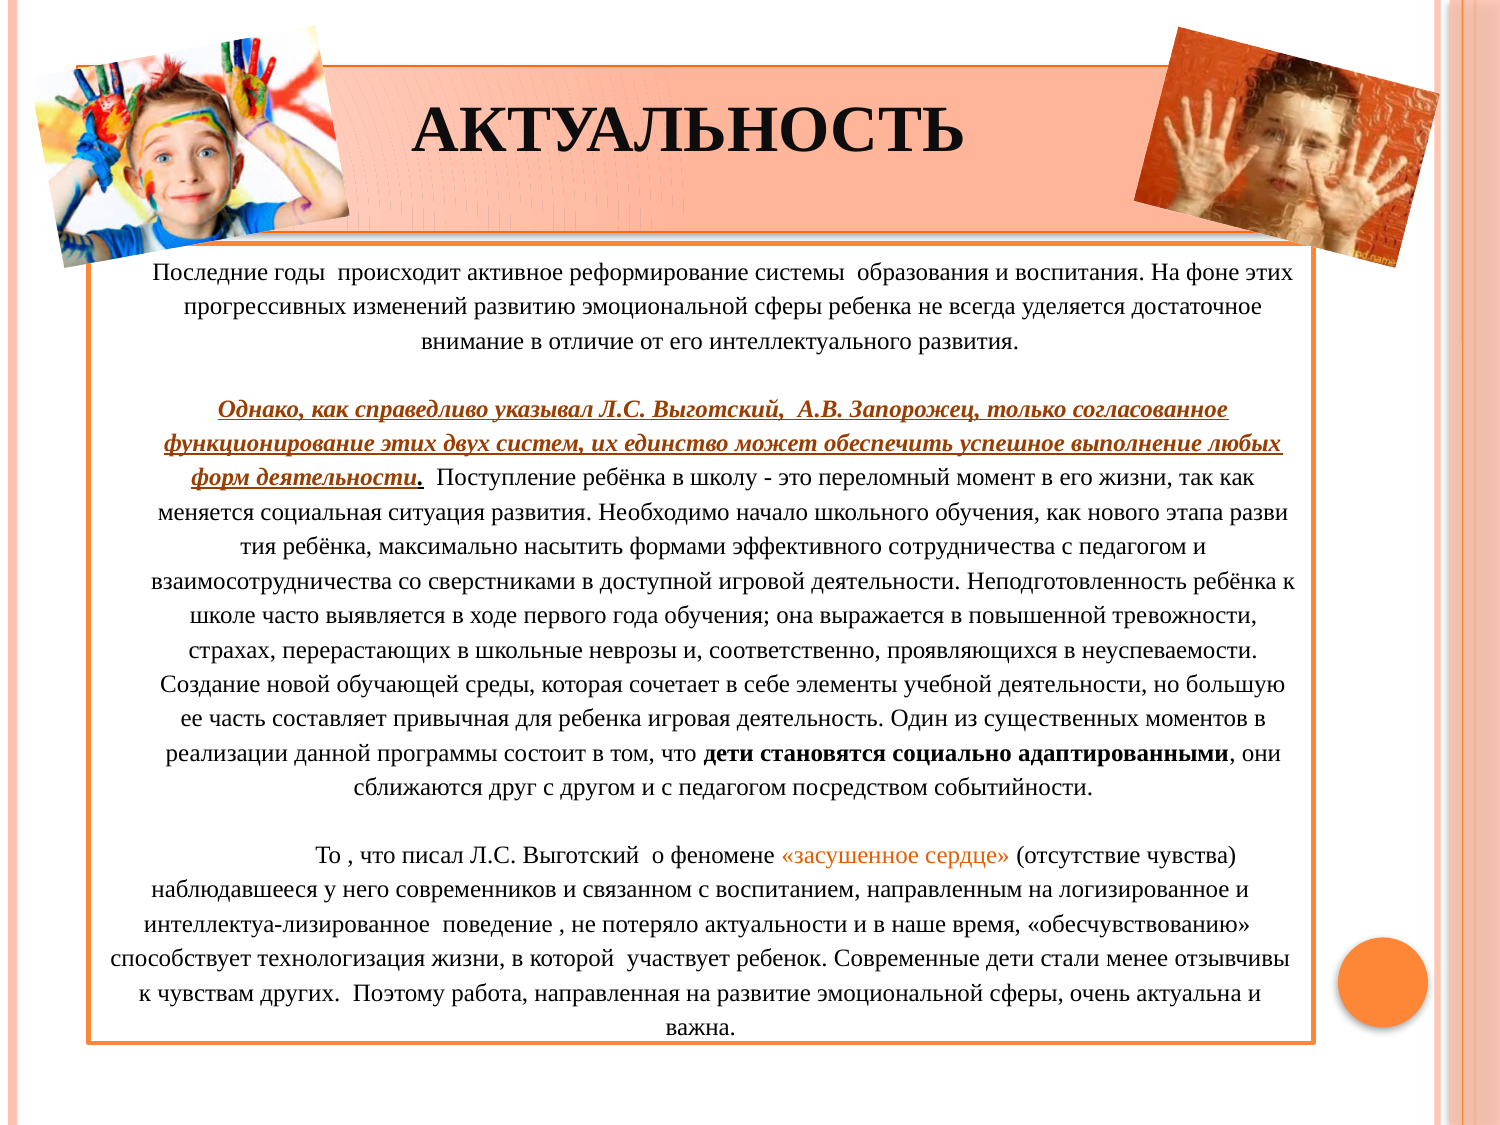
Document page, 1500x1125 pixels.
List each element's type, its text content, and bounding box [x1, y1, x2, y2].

title Актуальность [340, 65, 1145, 233]
picture [1134, 27, 1439, 267]
picture [30, 26, 349, 267]
list Последние годы происходит активное реформирование системы образования и воспитания. На фоне этих прогрессивных изменений развитию эмоциональной сферы ребенка не всегда уделяется достаточное внимание в отличие от его интеллектуального развития. Однако, как справедливо указывал Л.С. Выготский, А.В. Запорожец, только согласованное функционирование этих двух систем, их единство может обеспечить успешное выполнение любых форм деятельности. Поступление ребёнка в школу - это переломный момент в его жизни, так как меняется социальная ситуация развития. Не­обходимо начало школьного обучения, как нового этапа разви­тия ребёнка, максимально насытить формами эффективного со­трудничества с педагогом и взаимосотрудничества со сверстни­ками в доступной игровой деятельности. Неподготовленность ребёнка к школе часто выявляется в хо­де первого года обучения; она выражается в повышенной тре­вожности, страхах, перерастающих в школьные неврозы и, со­ответственно, проявляющихся в неуспеваемости. Создание новой обучающей среды, которая сочетает в себе элементы учебной деятельности, но большую ее часть составля­ет привычная для ребенка игровая деятельность. Один из суще­ственных моментов в реализации данной программы состоит в том, что дети становятся социально адап­тированными, они сближаются друг с другом и с педагогом по­средством событийности. То , что писал Л.С. Выготский о феномене «засушенное сердце» (отсутствие чувства) наблюдавшееся у него современников и связанном с воспитанием, направленным на логизированное и интеллектуа-лизированное поведение , не потеряло актуальности и в наше время, «обесчувствованию» способствует технологизация жизни, в которой участвует ребенок. Современные дети стали менее отзывчивы к чувствам других. Поэтому работа, направленная на развитие эмоциональной сферы, очень актуальна и важна. [86, 241, 1316, 1045]
